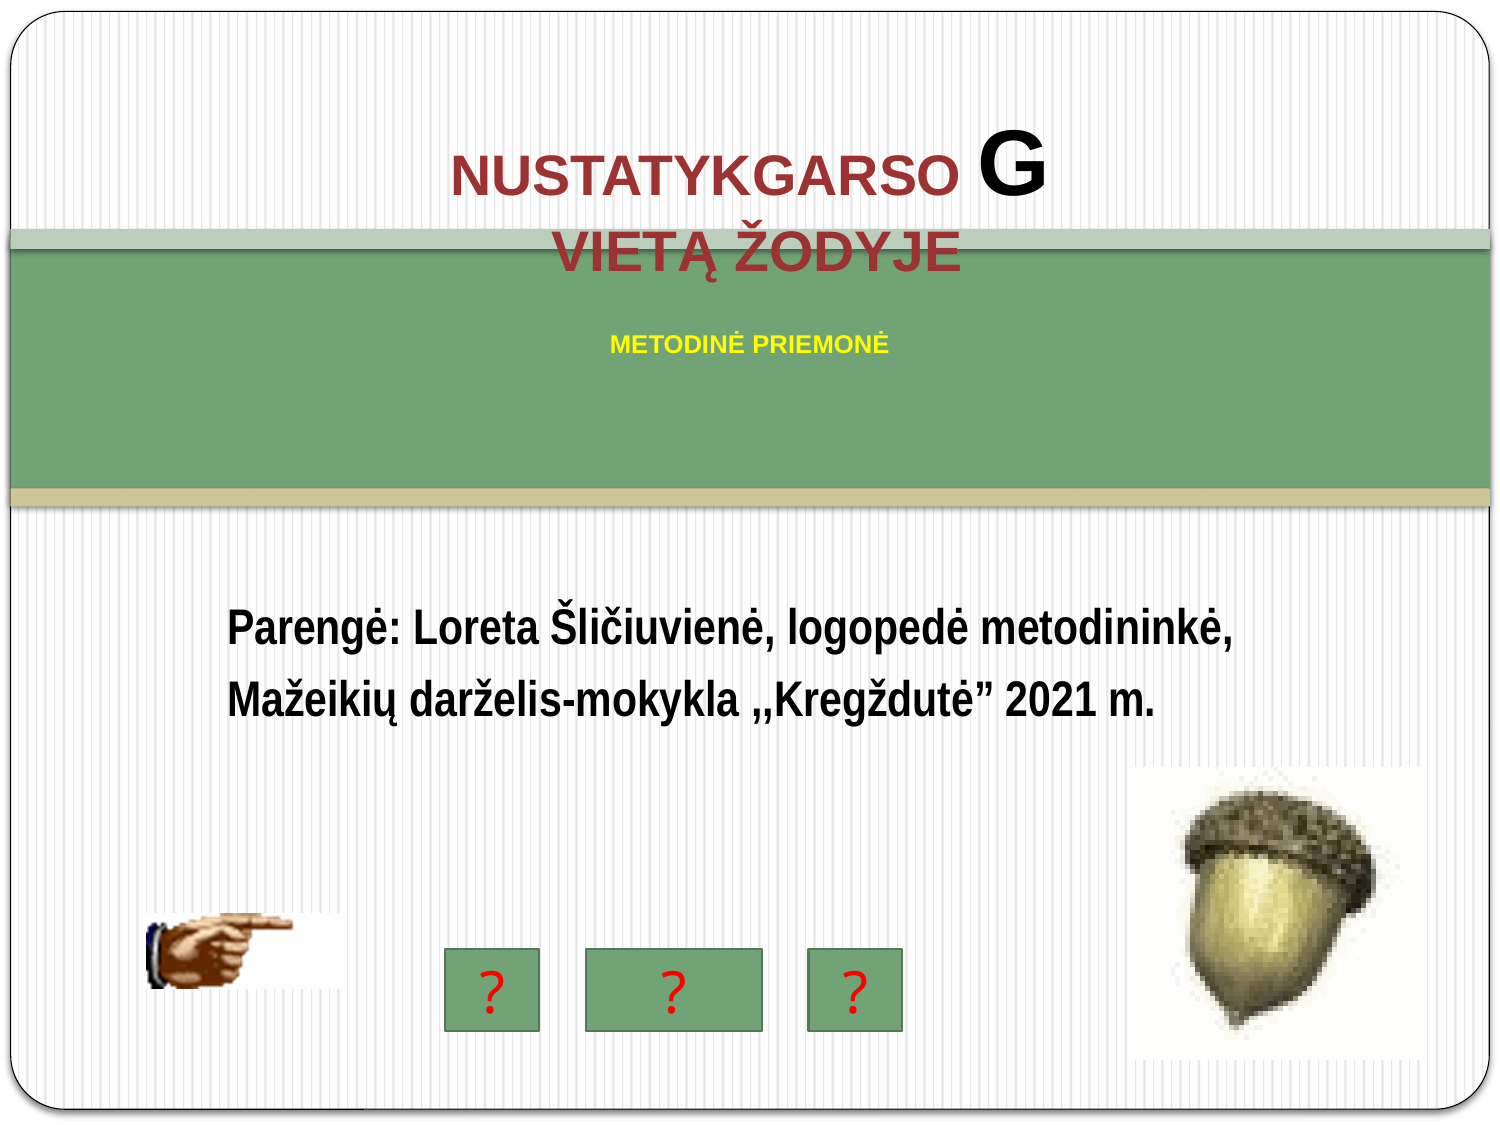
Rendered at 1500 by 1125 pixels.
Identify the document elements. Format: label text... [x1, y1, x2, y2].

text_box ? [444, 948, 540, 1032]
title NUSTATYKGARSO G VIETĄ ŽODYJE METODINĖ PRIEMONĖ [75, 93, 1425, 375]
text_box ? [807, 948, 903, 1032]
picture [146, 913, 347, 989]
subtitle Parengė: Loreta Šličiuvienė, logopedė metodininkė, Mažeikių darželis-mokykla ,,Kregždutė” 2021 m. [212, 525, 1360, 788]
text_box ? [585, 948, 763, 1032]
picture [1131, 766, 1426, 1061]
